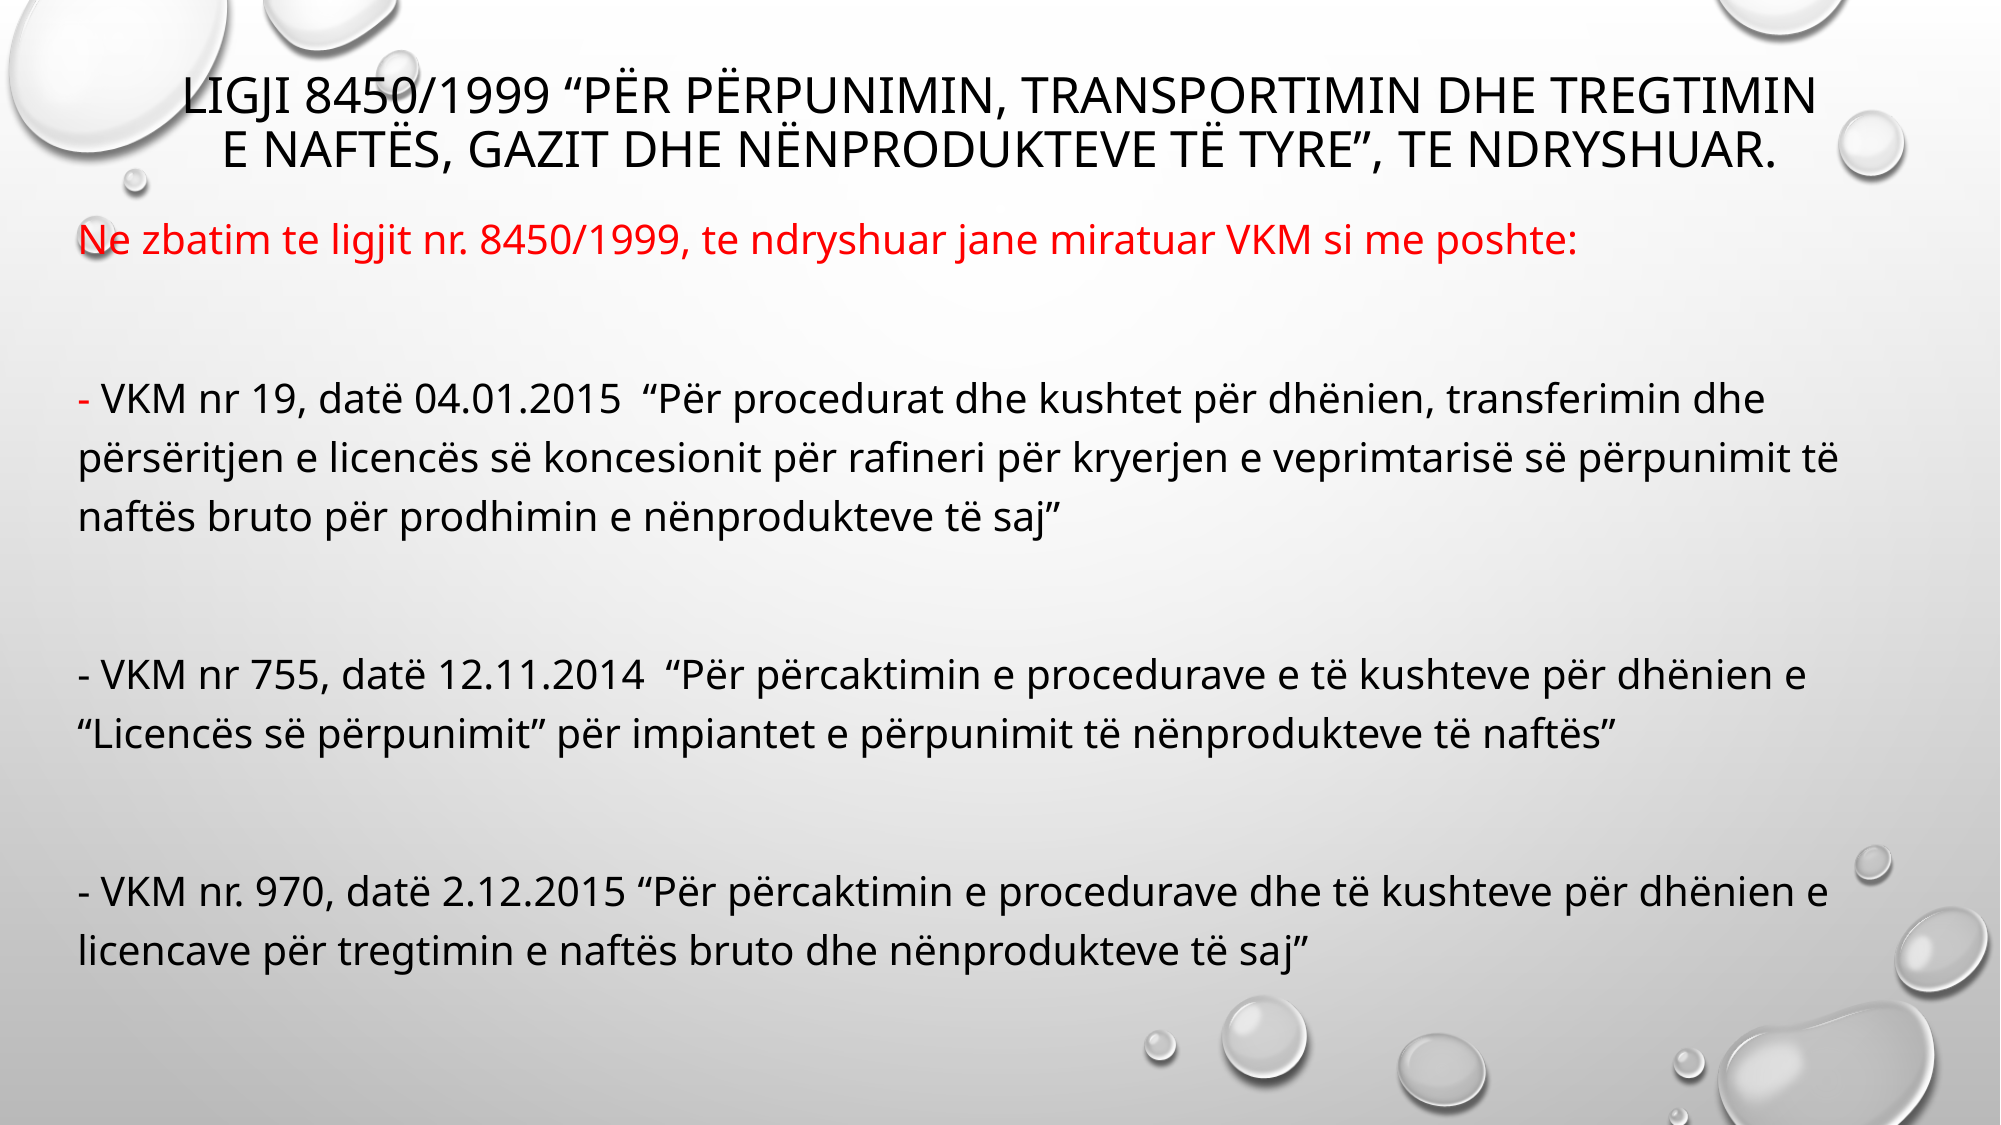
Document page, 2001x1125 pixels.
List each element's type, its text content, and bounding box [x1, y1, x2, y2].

picture [0, 0, 2000, 1125]
title Ligji 8450/1999 “Për Përpunimin, Transportimin dhe Tregtimin e Naftës, Gazit dhe Nënprodukteve të tyre”, te ndryshuar. [149, 37, 1851, 196]
list Ne zbatim te ligjit nr. 8450/1999, te ndryshuar jane miratuar VKM si me poshte: - VKM nr 19, datë 04.01.2015 “Për procedurat dhe kushtet për dhënien, transferimin dhe përsëritjen e licencës së koncesionit për rafineri për kryerjen e veprimtarisë së përpunimit të naftës bruto për prodhimin e nënprodukteve të saj” - VKM nr 755, datë 12.11.2014 “Për përcaktimin e procedurave e të kushteve për dhënien e “Licencës së përpunimit” për impiantet e përpunimit të nënprodukteve të naftës” - VKM nr. 970, datë 2.12.2015 “Për përcaktimin e procedurave dhe të kushteve për dhënien e licencave për tregtimin e naftës bruto dhe nënprodukteve të saj” [62, 196, 1939, 986]
